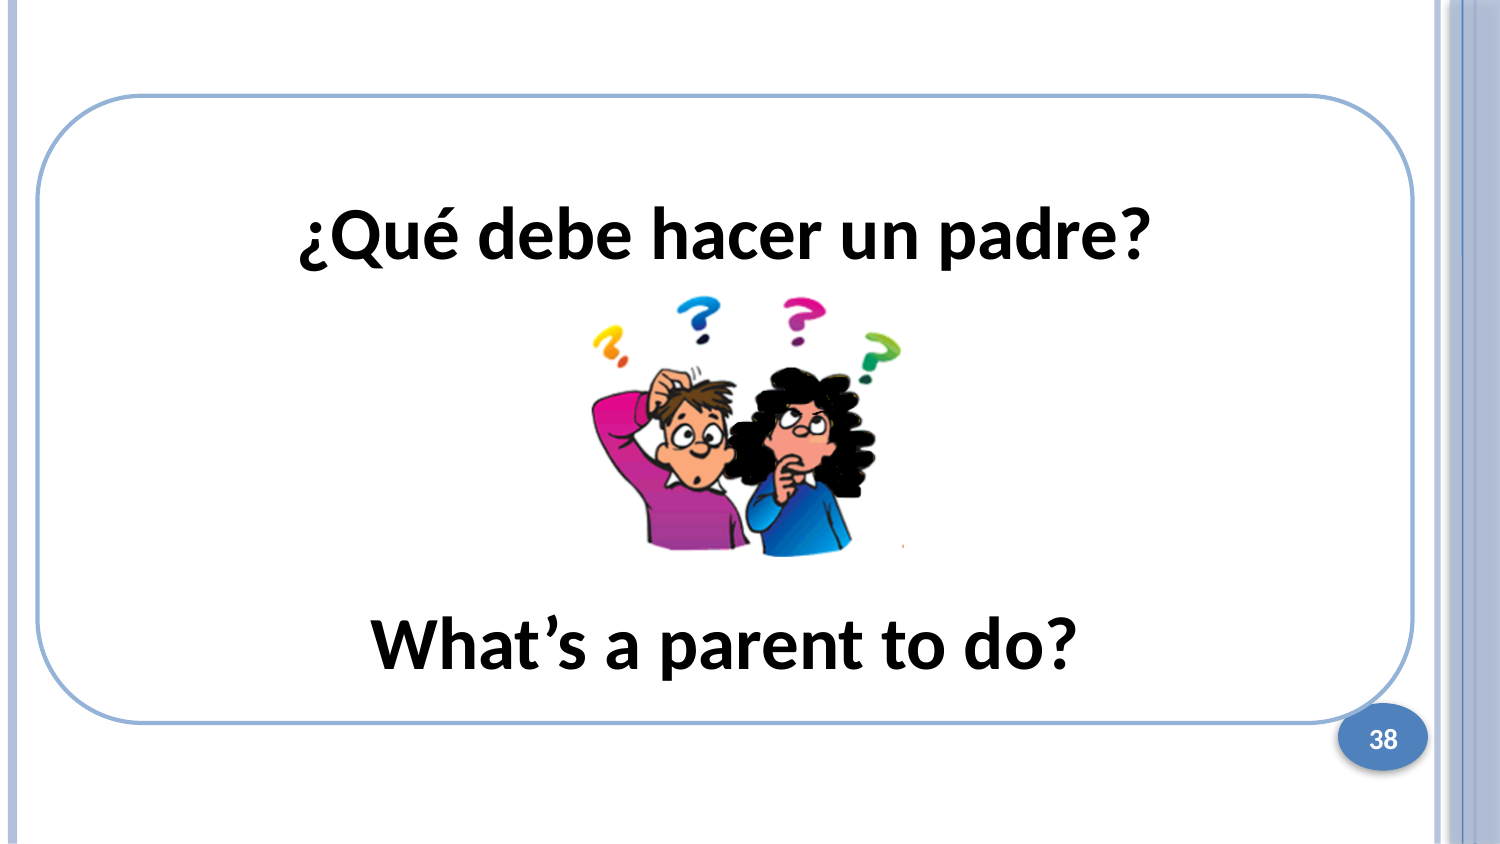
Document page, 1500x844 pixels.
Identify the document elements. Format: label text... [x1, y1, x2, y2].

picture [586, 287, 904, 566]
slide_number 38 [1333, 705, 1434, 770]
text_box [25, 0, 573, 288]
text_box ¿Qué debe hacer un padre? What’s a parent to do? [35, 93, 1415, 726]
